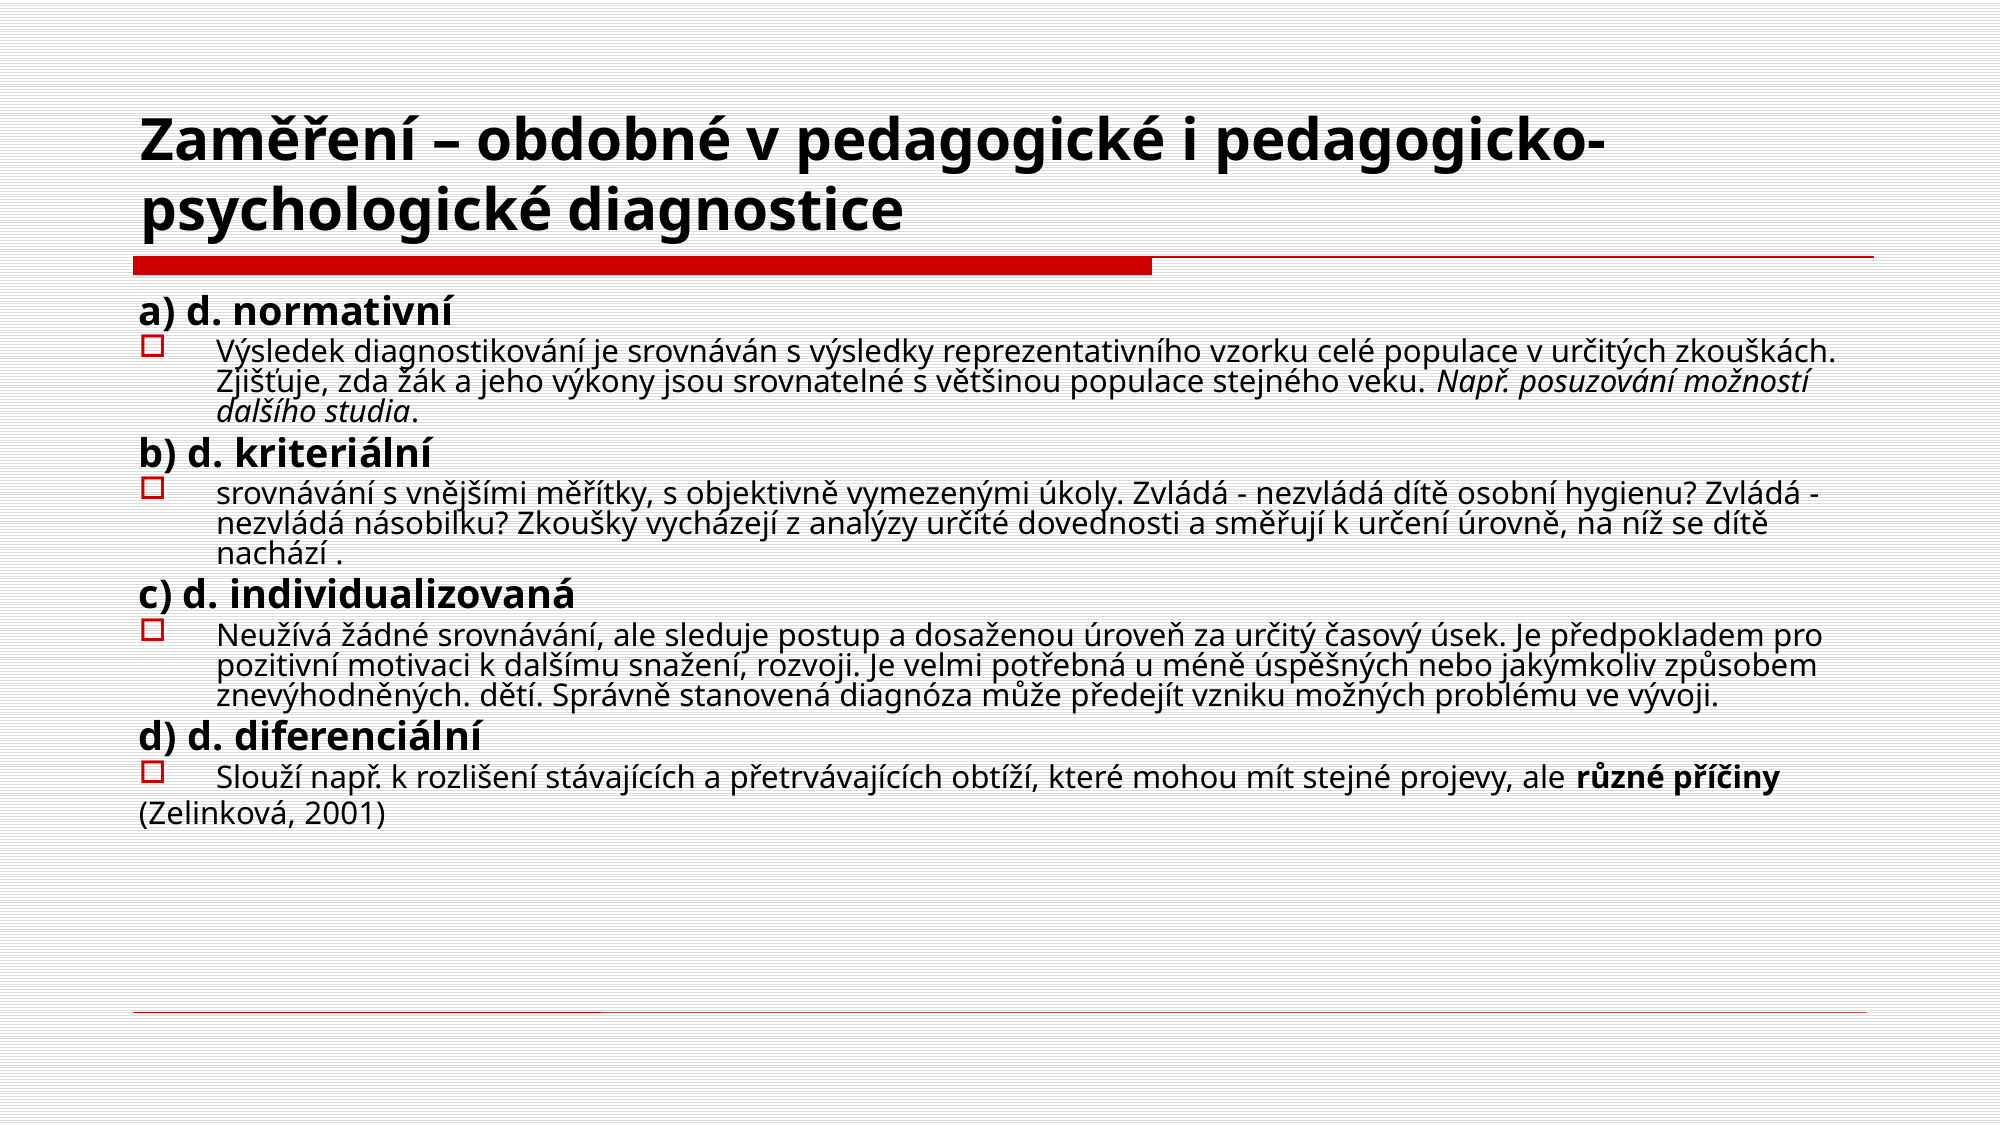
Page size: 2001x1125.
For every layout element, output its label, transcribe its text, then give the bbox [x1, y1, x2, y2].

title Zaměření – obdobné v pedagogické i pedagogicko-psychologické diagnostice [125, 50, 1876, 250]
list a) d. normativní Výsledek diagnostikování je srovnáván s výsledky reprezentativního vzorku celé populace v určitých zkouškách. Zjišťuje, zda žák a jeho výkony jsou srovnatelné s většinou populace stejného veku. Např. posuzování možností dalšího studia. b) d. kriteriální srovnávání s vnějšími měřítky, s objektivně vymezenými úkoly. Zvládá - nezvládá dítě osobní hygienu? Zvládá - nezvládá násobilku? Zkoušky vycházejí z analýzy určité dovednosti a směřují k určení úrovně, na níž se dítě nachází . c) d. individualizovaná Neužívá žádné srovnávání, ale sleduje postup a dosaženou úroveň za určitý časový úsek. Je předpokladem pro pozitivní motivaci k dalšímu snažení, rozvoji. Je velmi potřebná u méně úspěšných nebo jakýmkoliv způsobem znevýhodněných. dětí. Správně stanovená diagnóza může předejít vzniku možných problému ve vývoji. d) d. diferenciální Slouží např. k rozlišení stávajících a přetrvávajících obtíží, které mohou mít stejné projevy, ale různé příčiny (Zelinková, 2001) [123, 287, 1874, 988]
